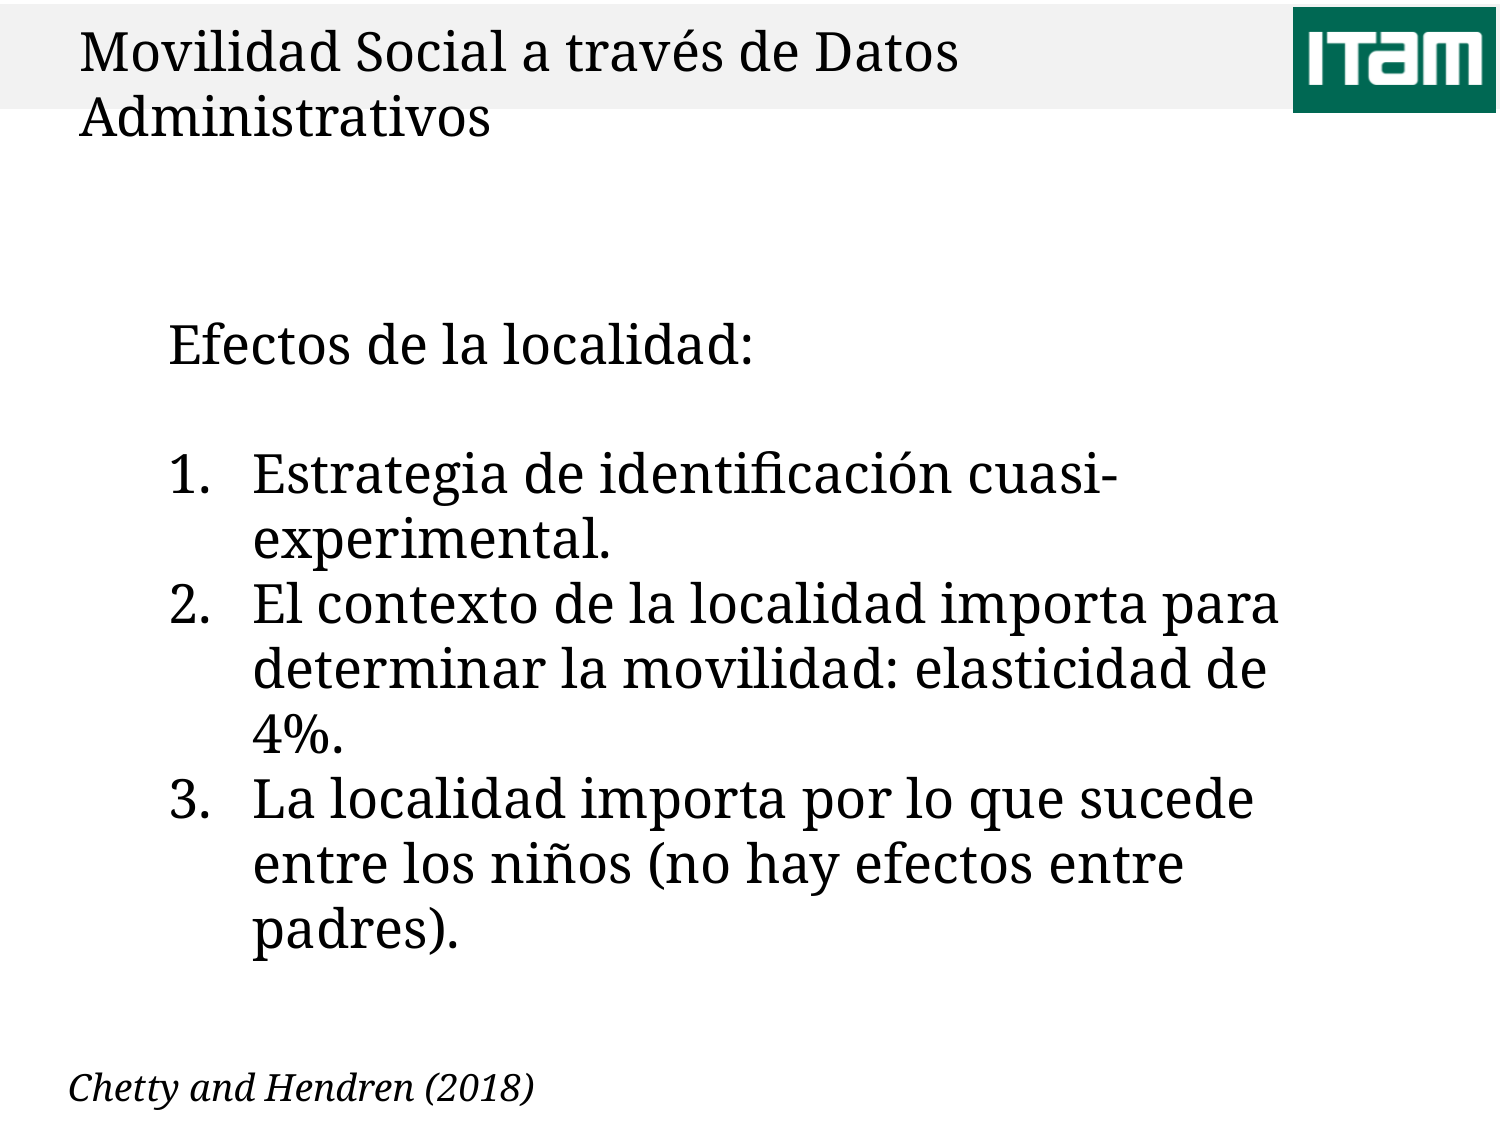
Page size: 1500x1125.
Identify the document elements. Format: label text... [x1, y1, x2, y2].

picture [1293, 7, 1496, 113]
text_box Efectos de la localidad: Estrategia de identificación cuasi-experimental. El contexto de la localidad importa para determinar la movilidad: elasticidad de 4%. La localidad importa por lo que sucede entre los niños (no hay efectos entre padres). [153, 302, 1347, 967]
text_box Movilidad Social a través de Datos Administrativos [64, 9, 1258, 155]
text_box [0, 3, 1500, 110]
text_box Chetty and Hendren (2018) [53, 1057, 1447, 1117]
